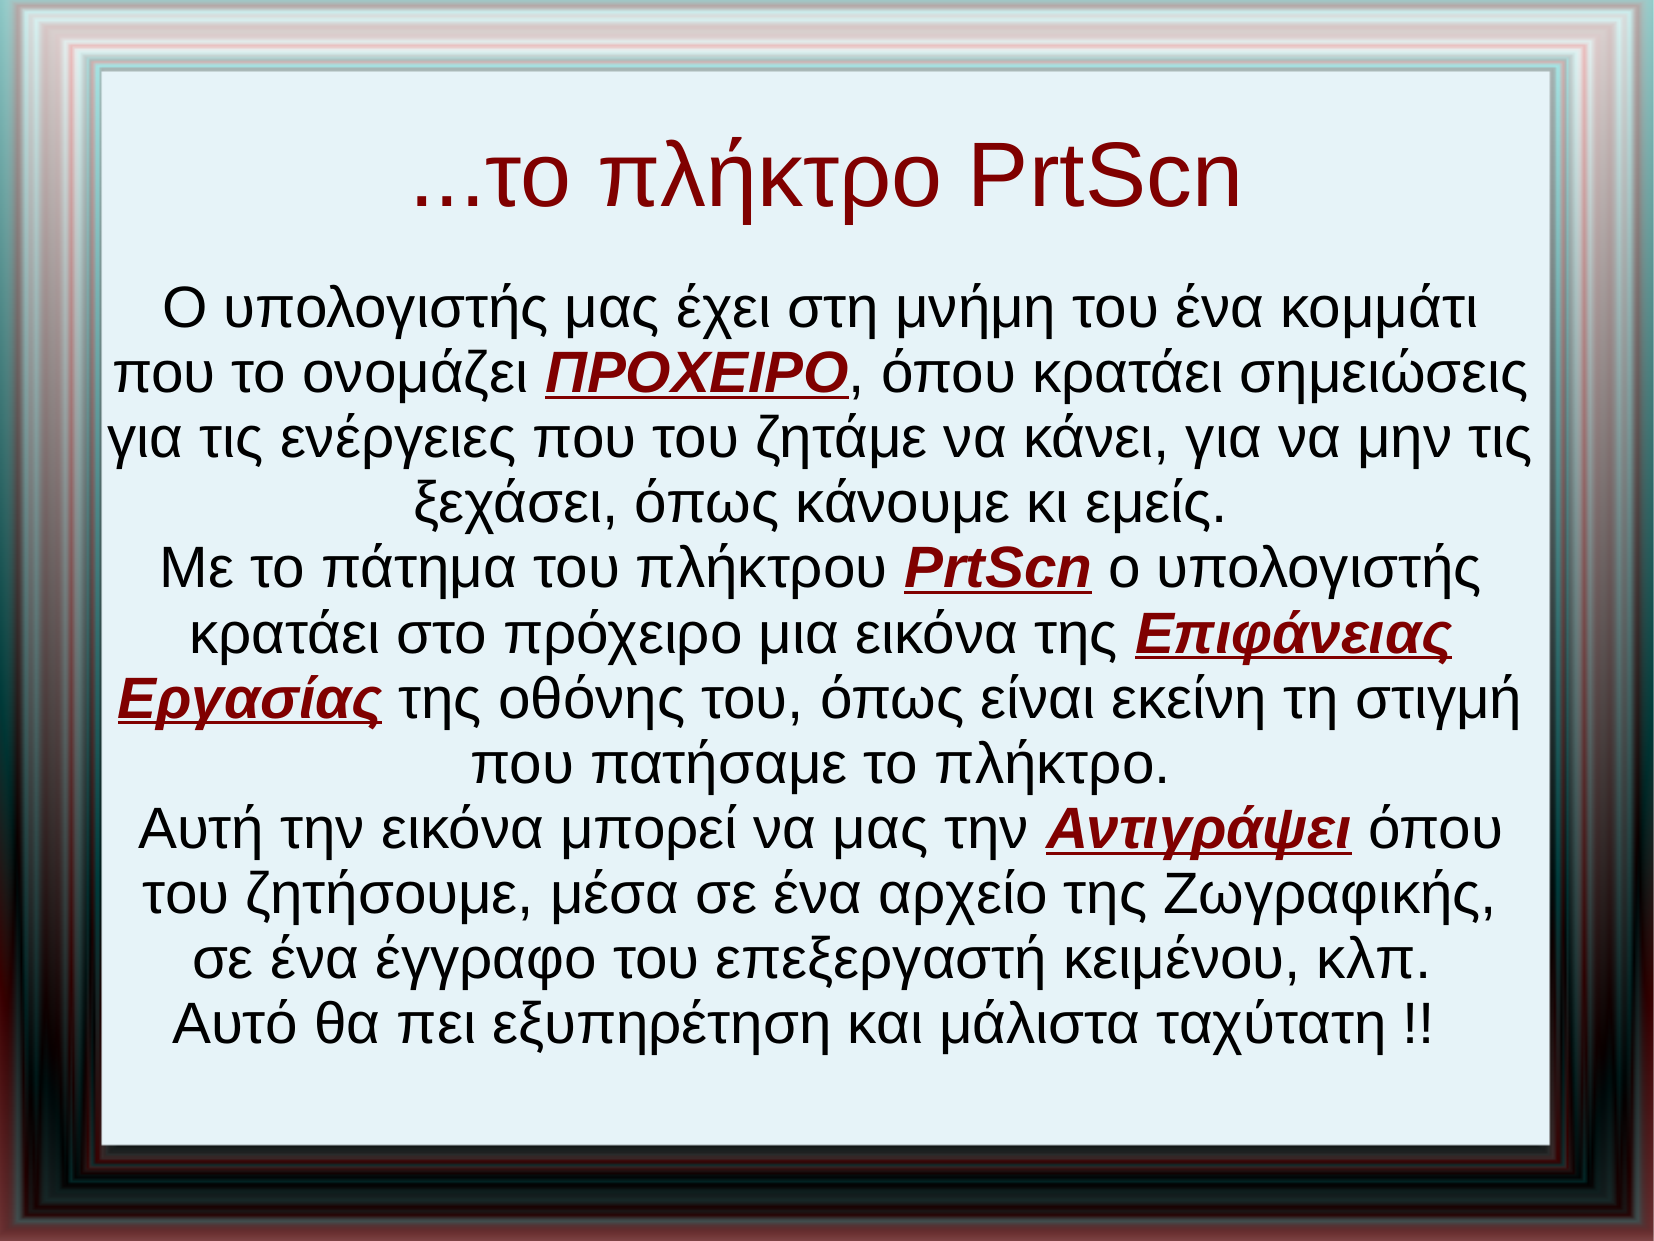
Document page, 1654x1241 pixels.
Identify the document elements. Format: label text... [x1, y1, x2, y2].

title ...το πλήκτρο PrtScn [117, 88, 1536, 257]
picture [0, 0, 1654, 1241]
subtitle Ο υπολογιστής μας έχει στη μνήμη του ένα κομμάτι που το ονομάζει ΠΡΟΧΕΙΡΟ, όπου κρατάει σημειώσεις για τις ενέργειες που του ζητάμε να κάνει, για να μην τις ξεχάσει, όπως κάνουμε κι εμείς. Με το πάτημα του πλήκτρου PrtScn ο υπολογιστής κρατάει στο πρόχειρο μια εικόνα της Επιφάνειας Εργασίας της οθόνης του, όπως είναι εκείνη τη στιγμή που πατήσαμε το πλήκτρο. Αυτή την εικόνα μπορεί να μας την Αντιγράψει όπου του ζητήσουμε, μέσα σε ένα αρχείο της Ζωγραφικής, σε ένα έγγραφο του επεξεργαστή κειμένου, κλπ. Αυτό θα πει εξυπηρέτηση και μάλιστα ταχύτατη !! [105, 271, 1536, 1057]
